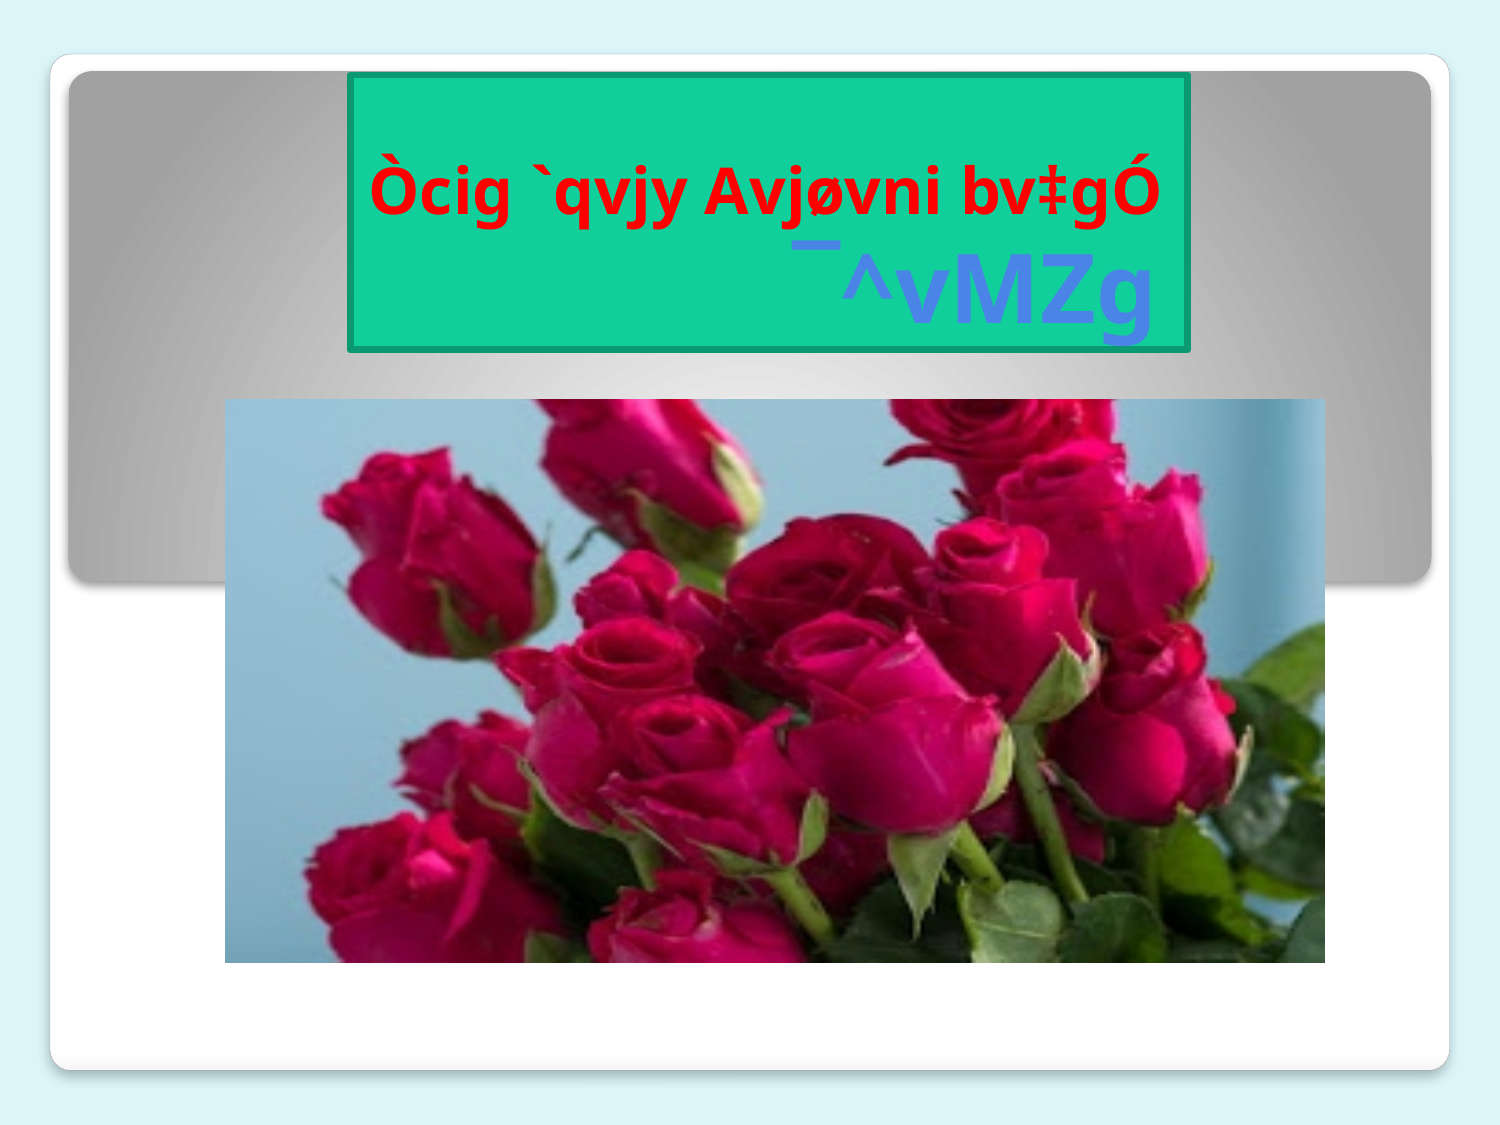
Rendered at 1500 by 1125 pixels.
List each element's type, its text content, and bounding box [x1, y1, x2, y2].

picture [224, 399, 1326, 963]
title Òcig `qvjy Avjøvni bv‡gÓ ¯^vMZg [347, 72, 1191, 353]
